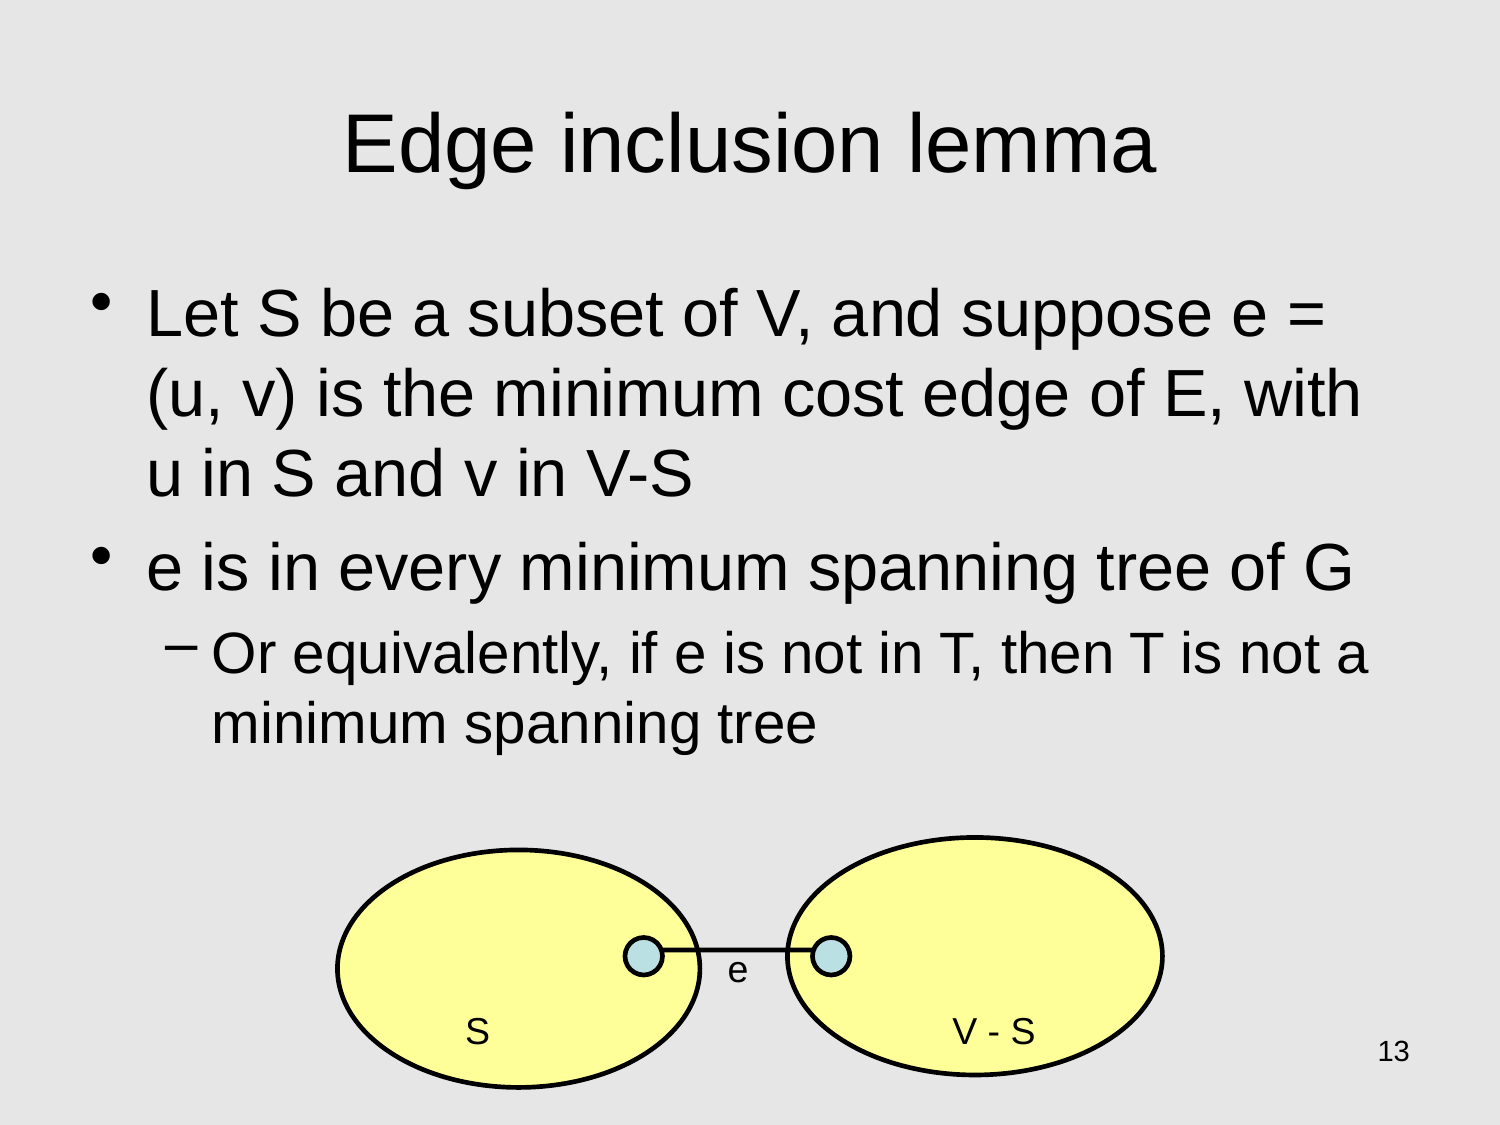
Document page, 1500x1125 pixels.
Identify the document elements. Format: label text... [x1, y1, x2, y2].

title Edge inclusion lemma [75, 45, 1425, 233]
slide_number 13 [1074, 1024, 1426, 1103]
text_box [787, 837, 1163, 1075]
text_box [624, 937, 663, 976]
text_box S [450, 999, 505, 1060]
text_box V - S [937, 999, 1051, 1060]
text_box [337, 849, 700, 1088]
text_box [812, 937, 850, 976]
text_box e [712, 937, 764, 998]
list Let S be a subset of V, and suppose e = (u, v) is the minimum cost edge of E, with u in S and v in V-S e is in every minimum spanning tree of G Or equivalently, if e is not in T, then T is not a minimum spanning tree [75, 262, 1425, 813]
